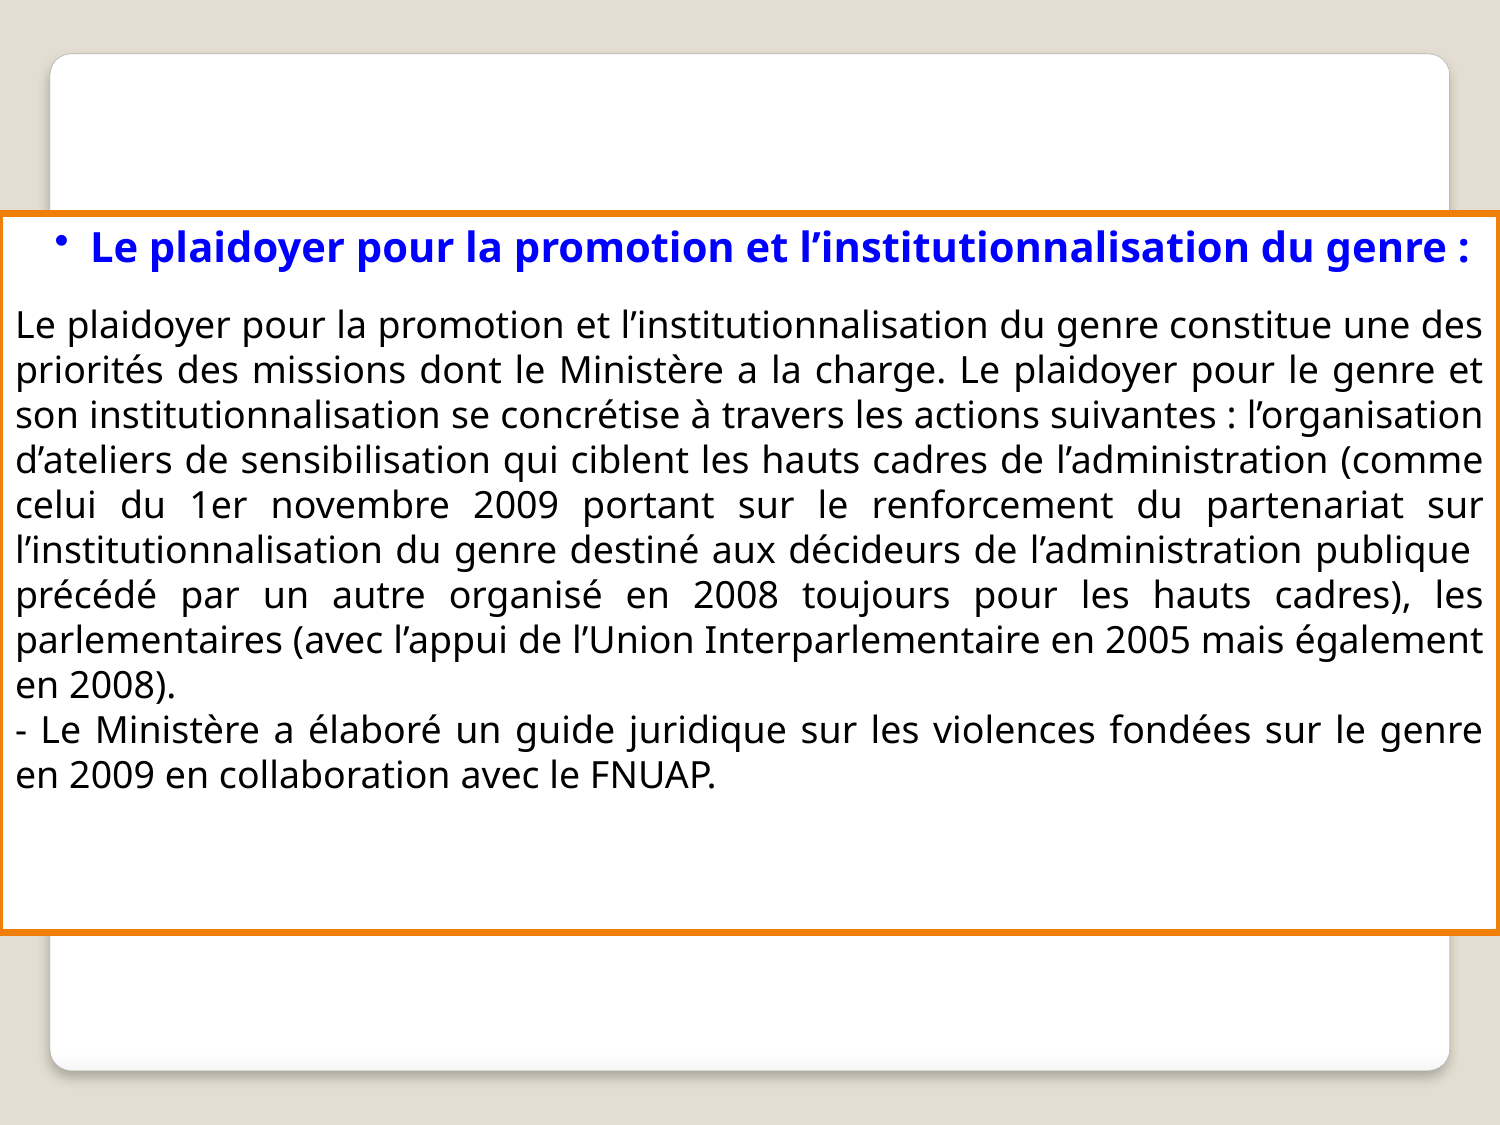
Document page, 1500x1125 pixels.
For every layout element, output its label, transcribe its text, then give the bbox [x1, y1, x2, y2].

text_box Le plaidoyer pour la promotion et l’institutionnalisation du genre : Le plaidoyer pour la promotion et l’institutionnalisation du genre constitue une des priorités des missions dont le Ministère a la charge. Le plaidoyer pour le genre et son institutionnalisation se concrétise à travers les actions suivantes : l’organisation d’ateliers de sensibilisation qui ciblent les hauts cadres de l’administration (comme celui du 1er novembre 2009 portant sur le renforcement du partenariat sur l’institutionnalisation du genre destiné aux décideurs de l’administration publique précédé par un autre organisé en 2008 toujours pour les hauts cadres), les parlementaires (avec l’appui de l’Union Interparlementaire en 2005 mais également en 2008). - Le Ministère a élaboré un guide juridique sur les violences fondées sur le genre en 2009 en collaboration avec le FNUAP. [0, 210, 1500, 936]
